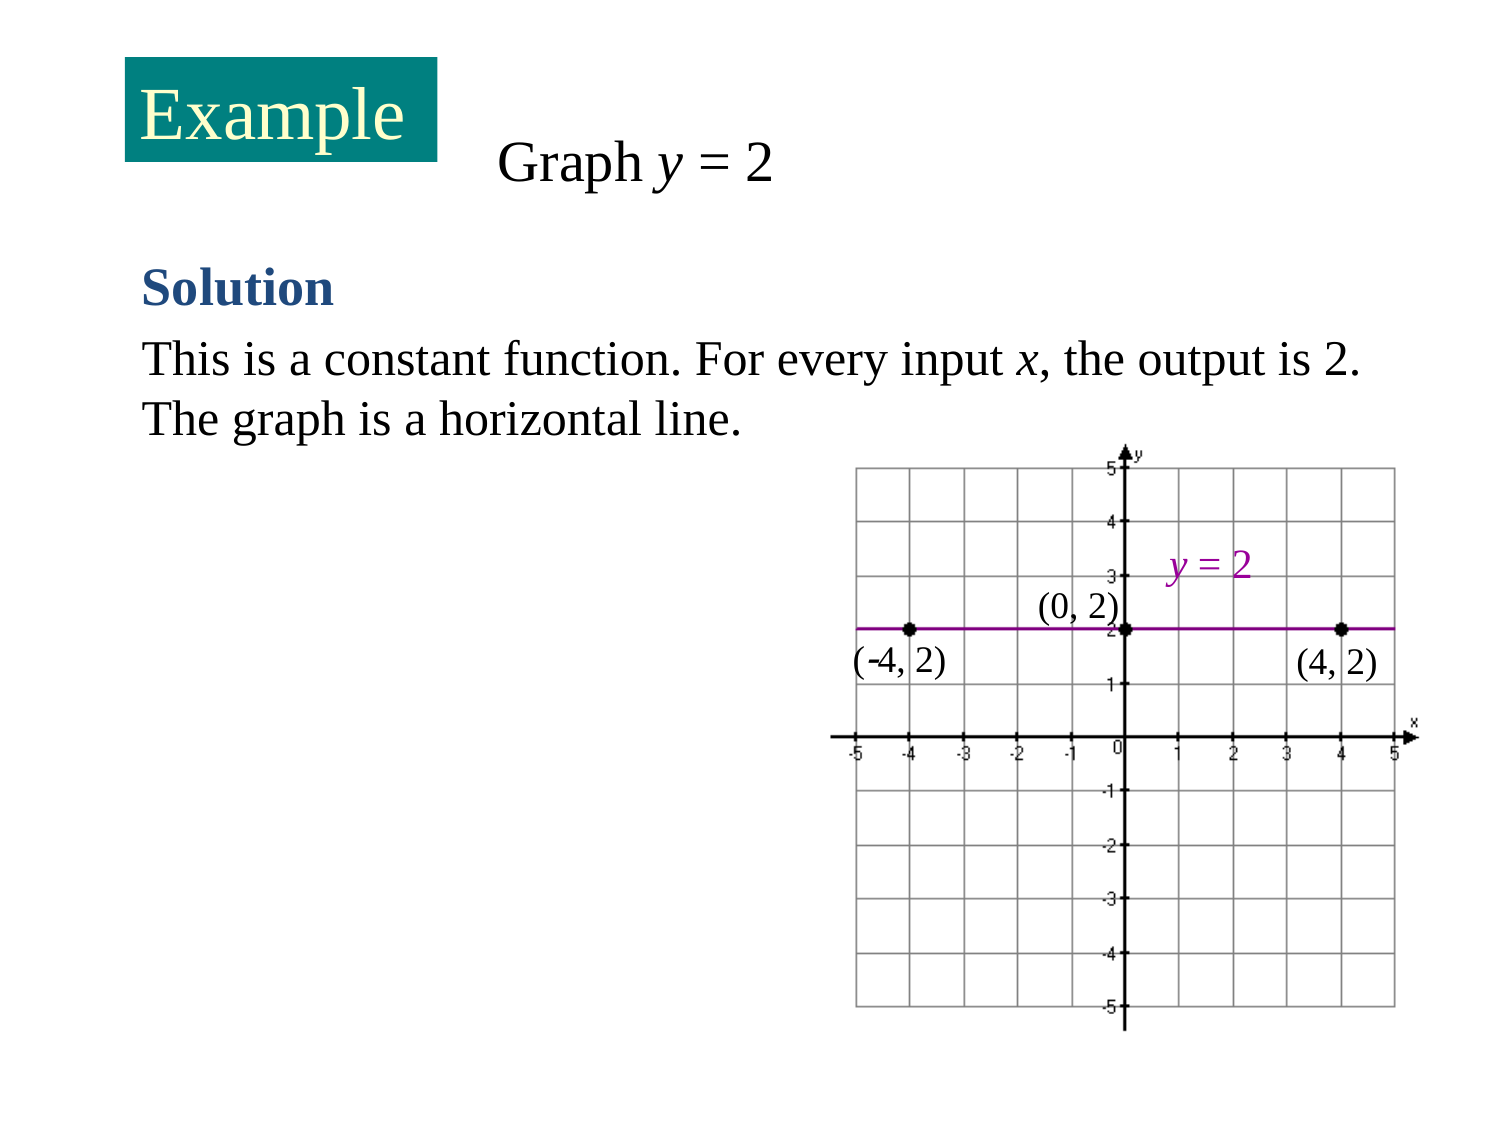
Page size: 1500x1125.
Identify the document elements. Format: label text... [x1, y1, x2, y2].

text_box Example [124, 57, 438, 162]
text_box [812, 424, 1438, 1051]
text_box Graph y = 2 [124, 37, 1433, 200]
text_box Solution This is a constant function. For every input x, the output is 2. The graph is a horizontal line. [126, 243, 1434, 1056]
